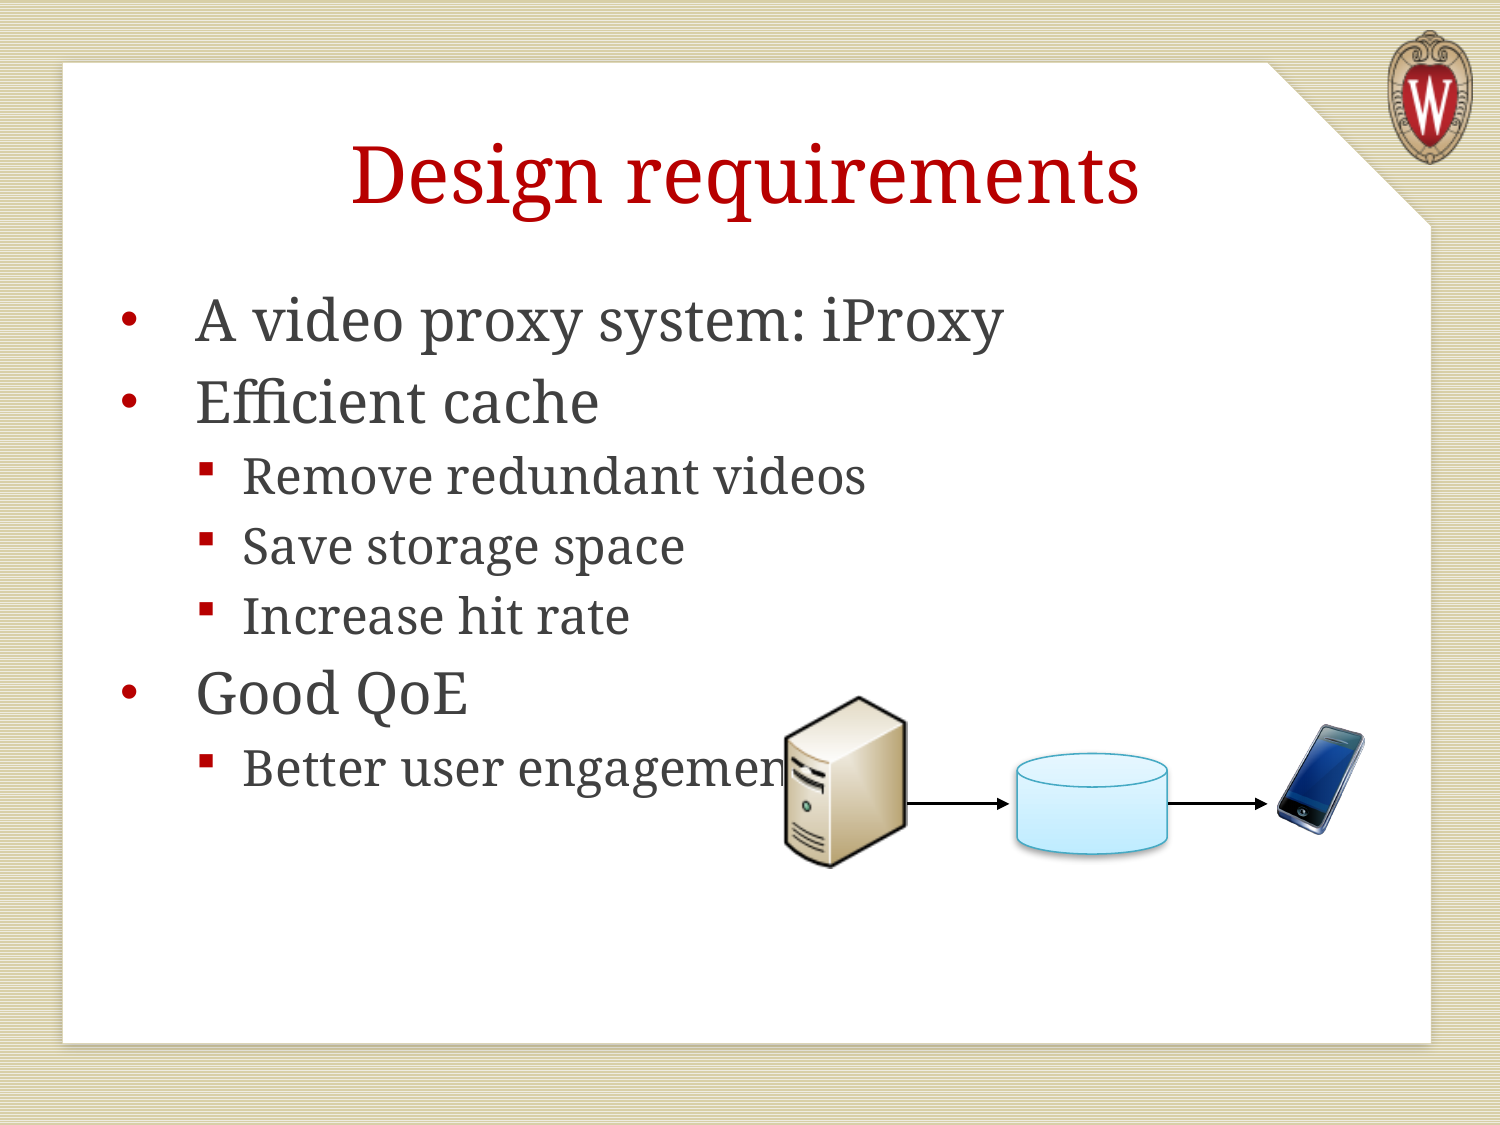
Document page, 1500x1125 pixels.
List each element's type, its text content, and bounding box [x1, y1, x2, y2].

picture [1277, 724, 1366, 836]
list A video proxy system: iProxy Efficient cache Remove redundant videos Save storage space Increase hit rate Good QoE Better user engagement [120, 283, 1375, 974]
title Design requirements [62, 124, 1430, 330]
text_box [1016, 752, 1168, 855]
picture [782, 695, 908, 870]
